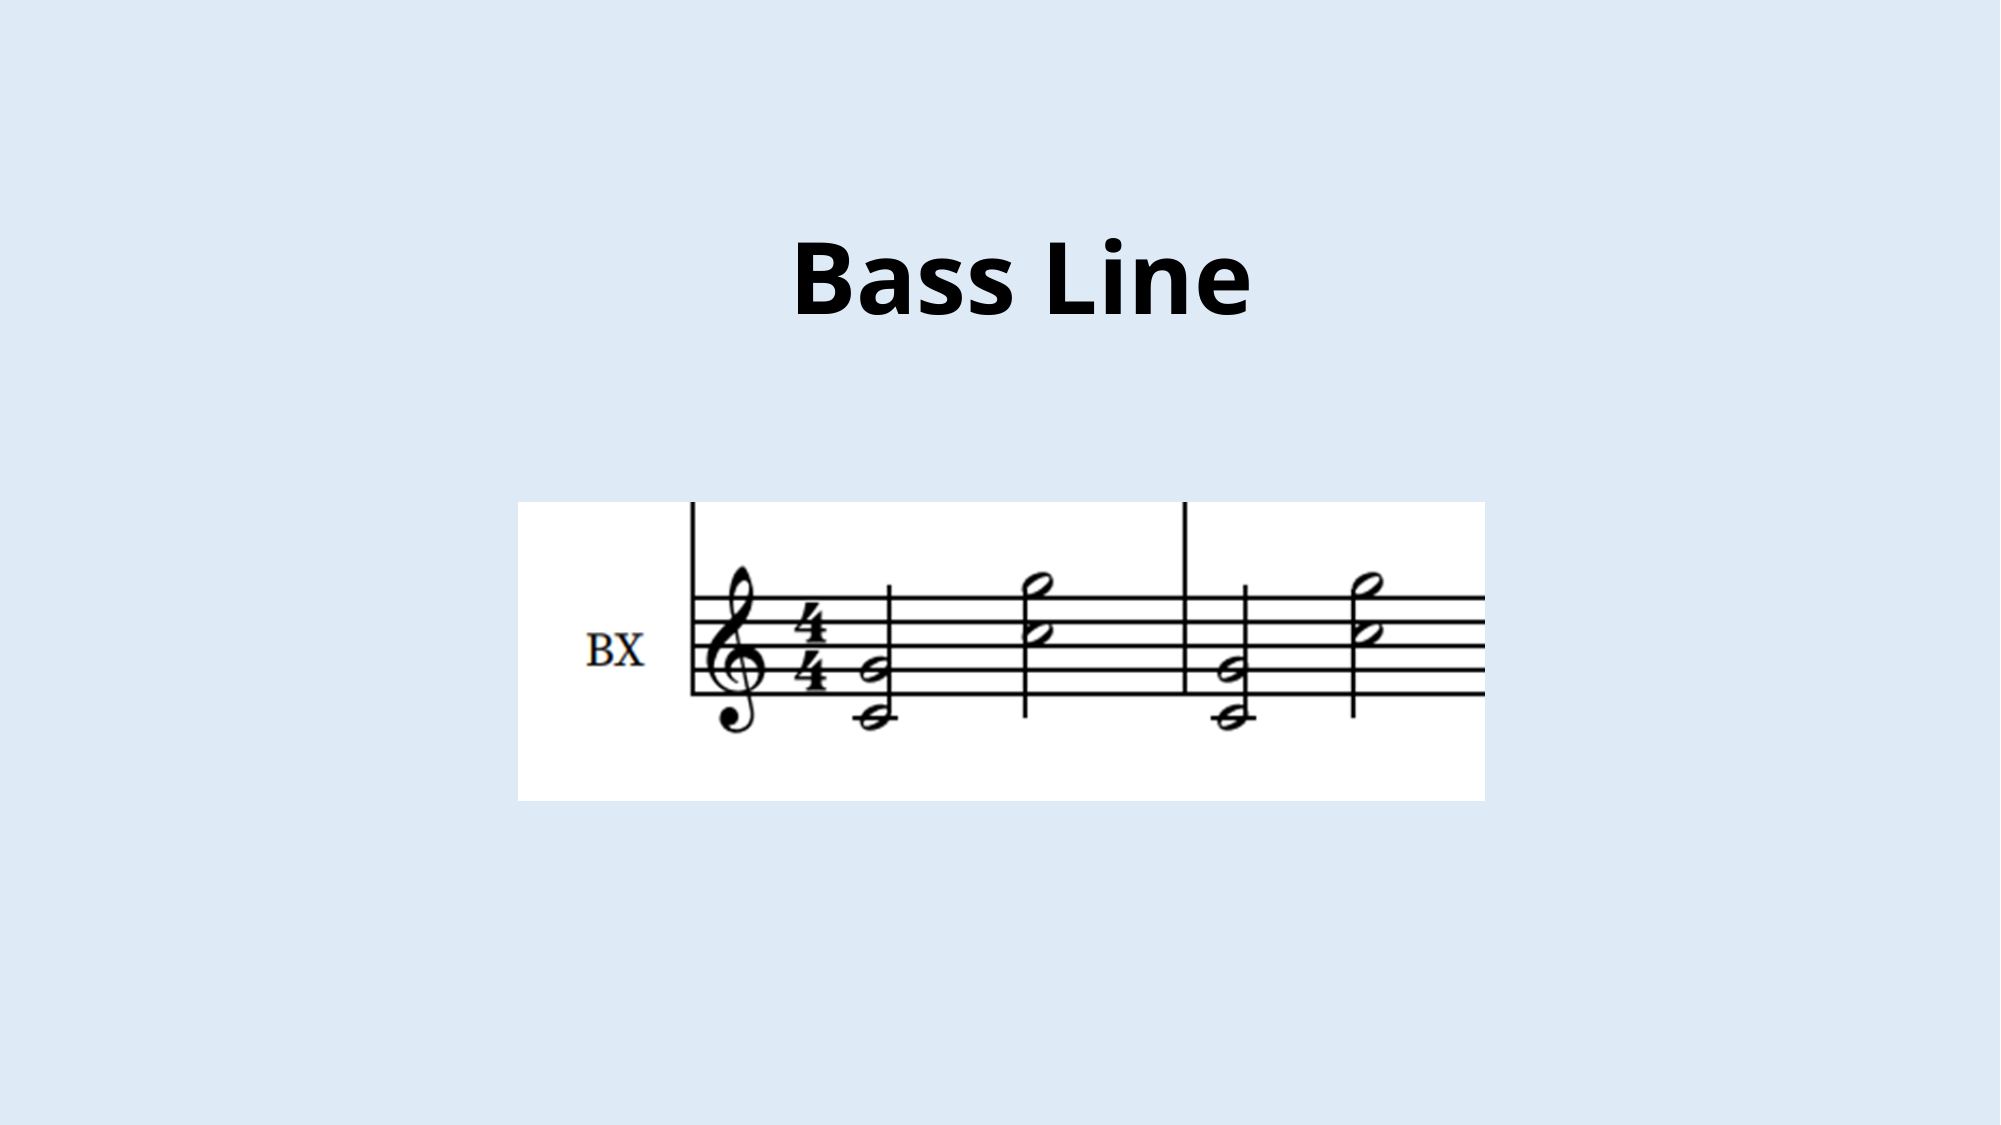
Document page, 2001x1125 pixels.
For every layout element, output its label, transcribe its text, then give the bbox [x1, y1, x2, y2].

picture [517, 502, 1485, 801]
title Bass Line [774, 150, 1555, 414]
